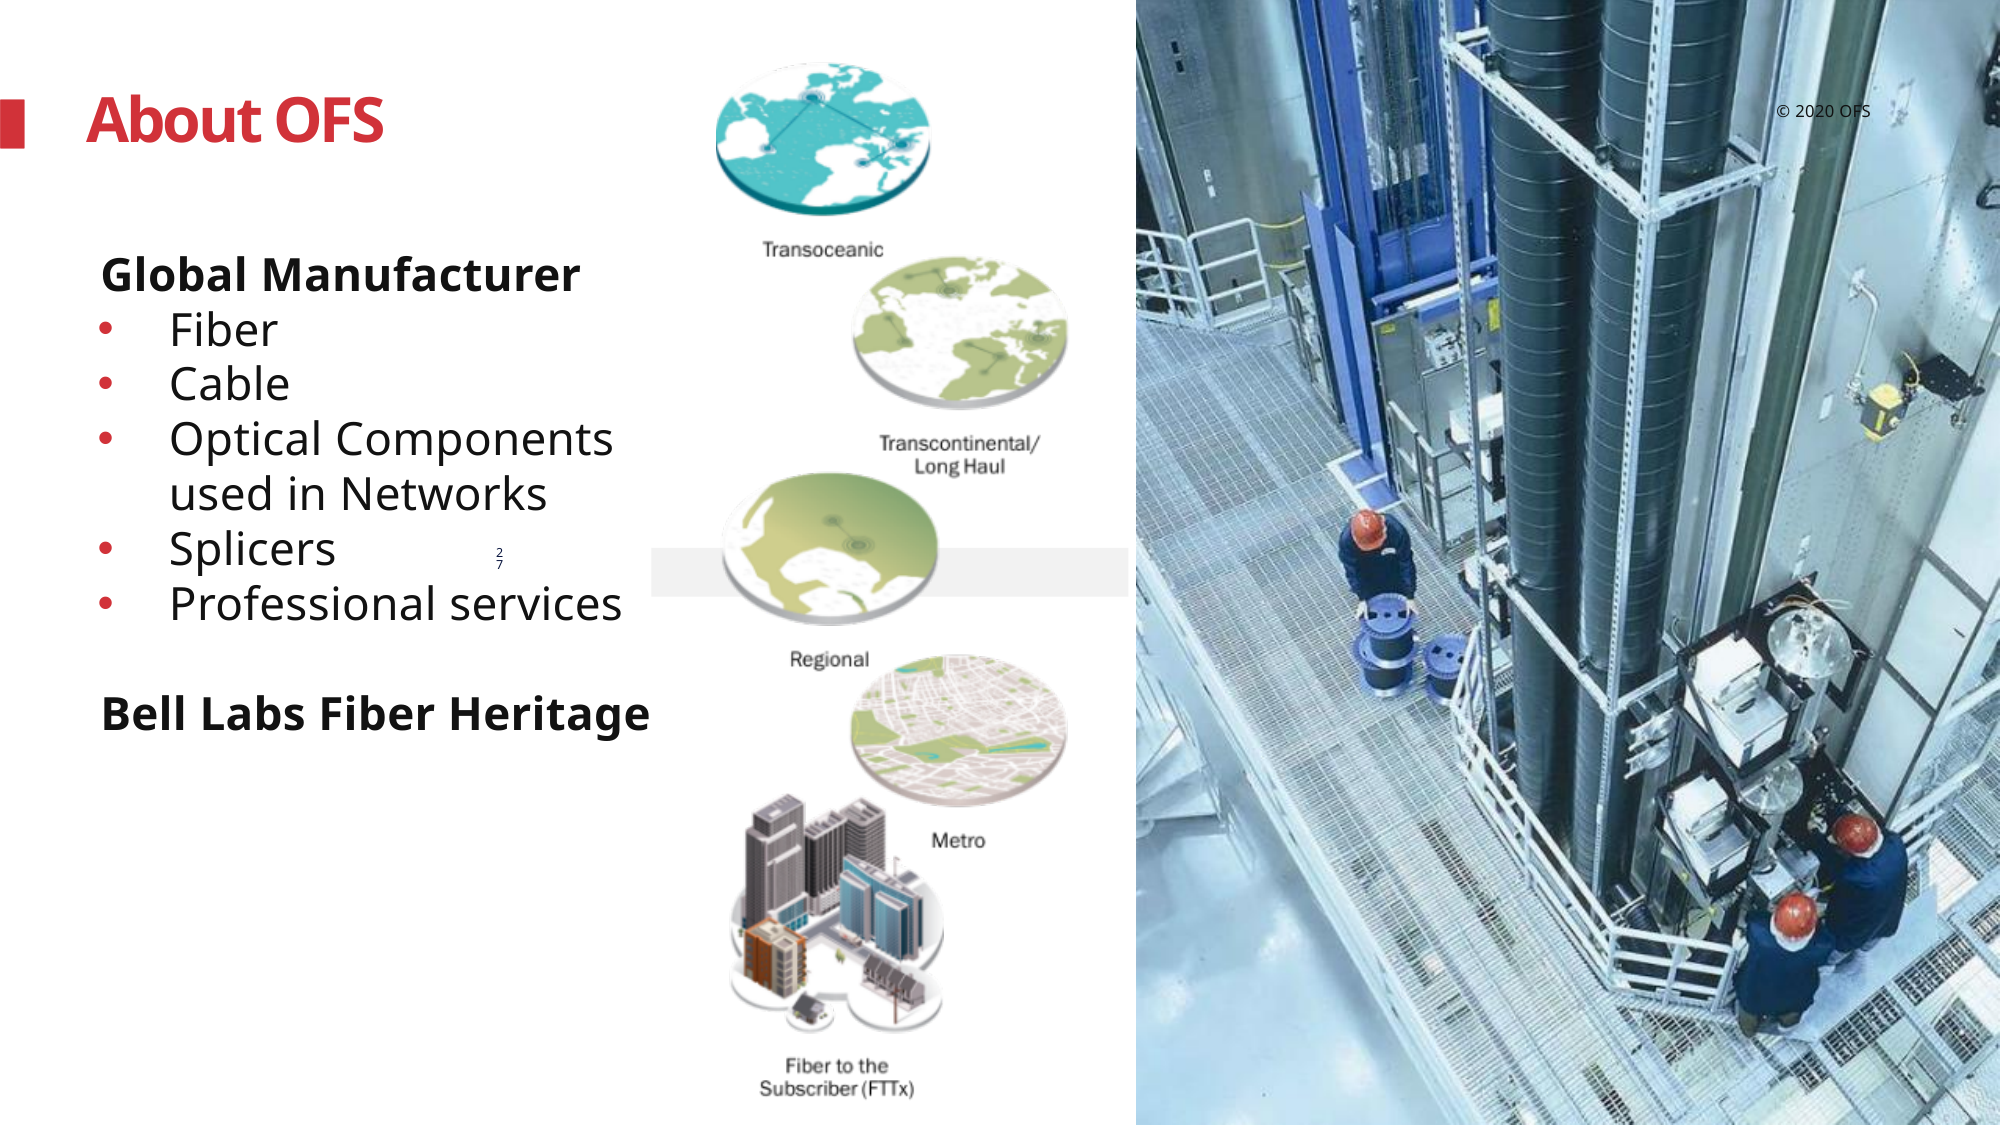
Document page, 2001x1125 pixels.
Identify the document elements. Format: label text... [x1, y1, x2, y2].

text_box About OFS [82, 90, 390, 159]
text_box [651, 0, 1129, 1123]
text_box [0, 99, 25, 149]
picture [1136, 0, 2000, 1125]
slide_number 27 [487, 535, 513, 569]
text_box Global Manufacturer Fiber Cable Optical Components used in Networks Splicers Professional services Bell Labs Fiber Heritage [90, 237, 651, 1038]
